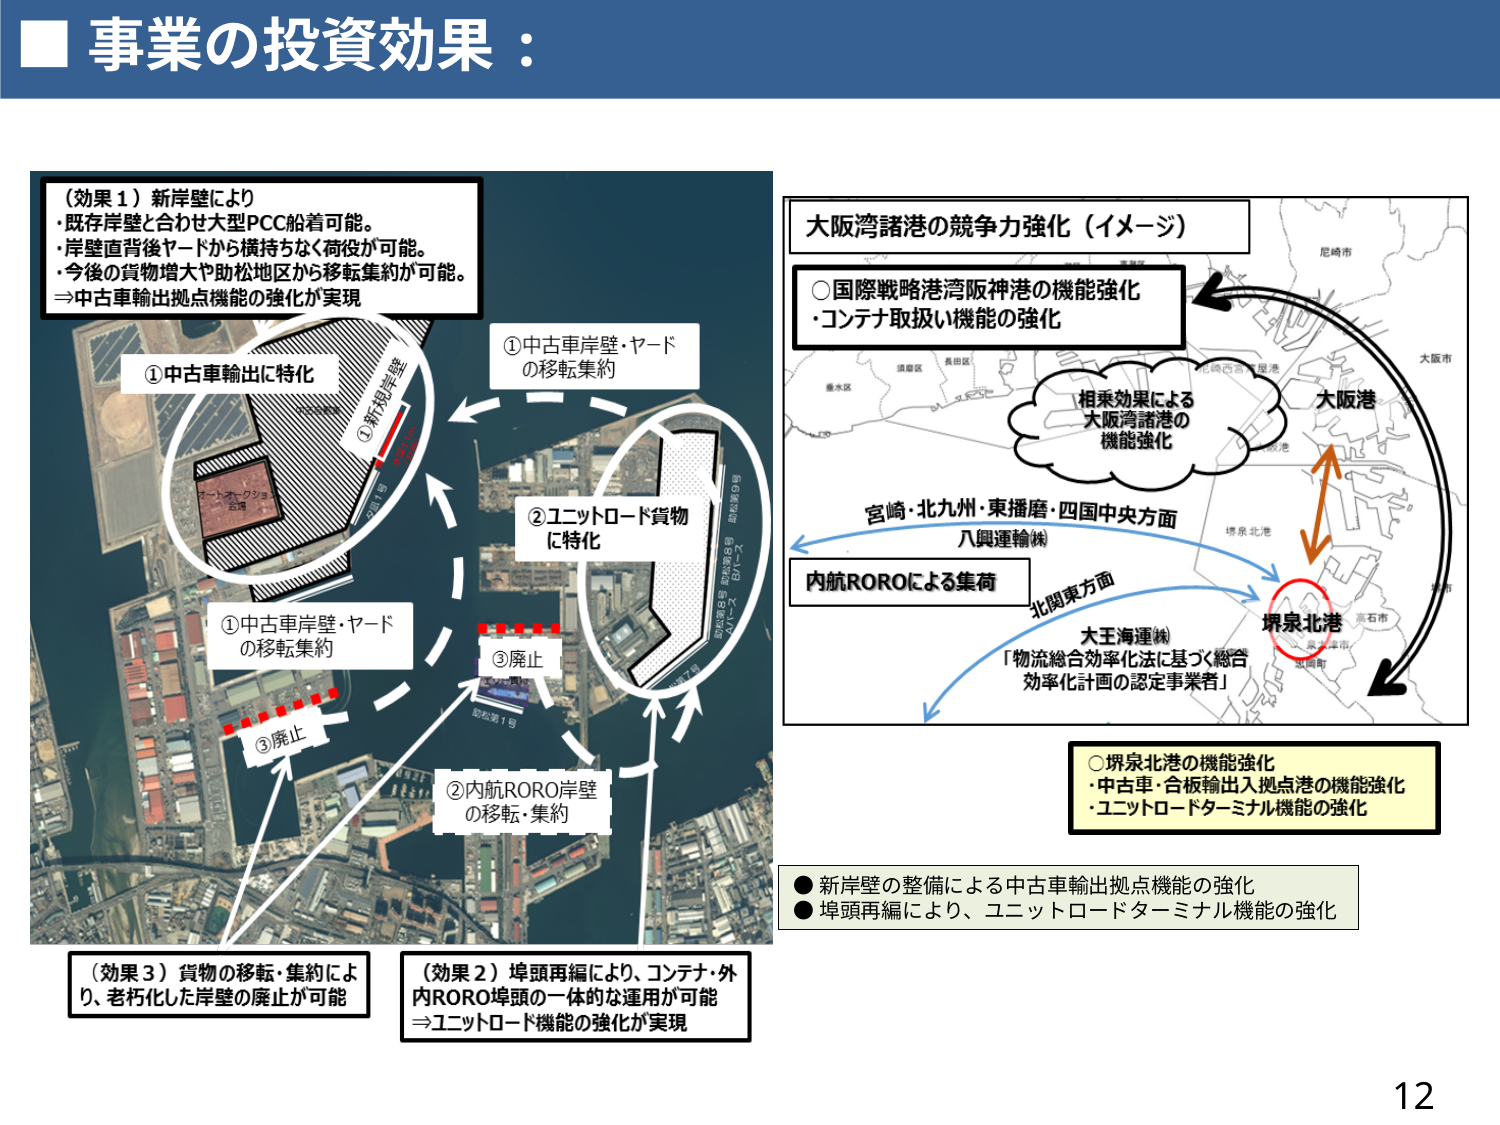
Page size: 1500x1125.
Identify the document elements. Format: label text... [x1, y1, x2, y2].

text_box ●新岸壁の整備による中古車輸出拠点機能の強化 ●埠頭再編により、ユニットロードターミナル機能の強化 [778, 865, 1359, 930]
text_box ■事業の投資効果: [0, 0, 1500, 99]
picture [30, 171, 1470, 1048]
text_box 12 [1100, 1067, 1450, 1125]
